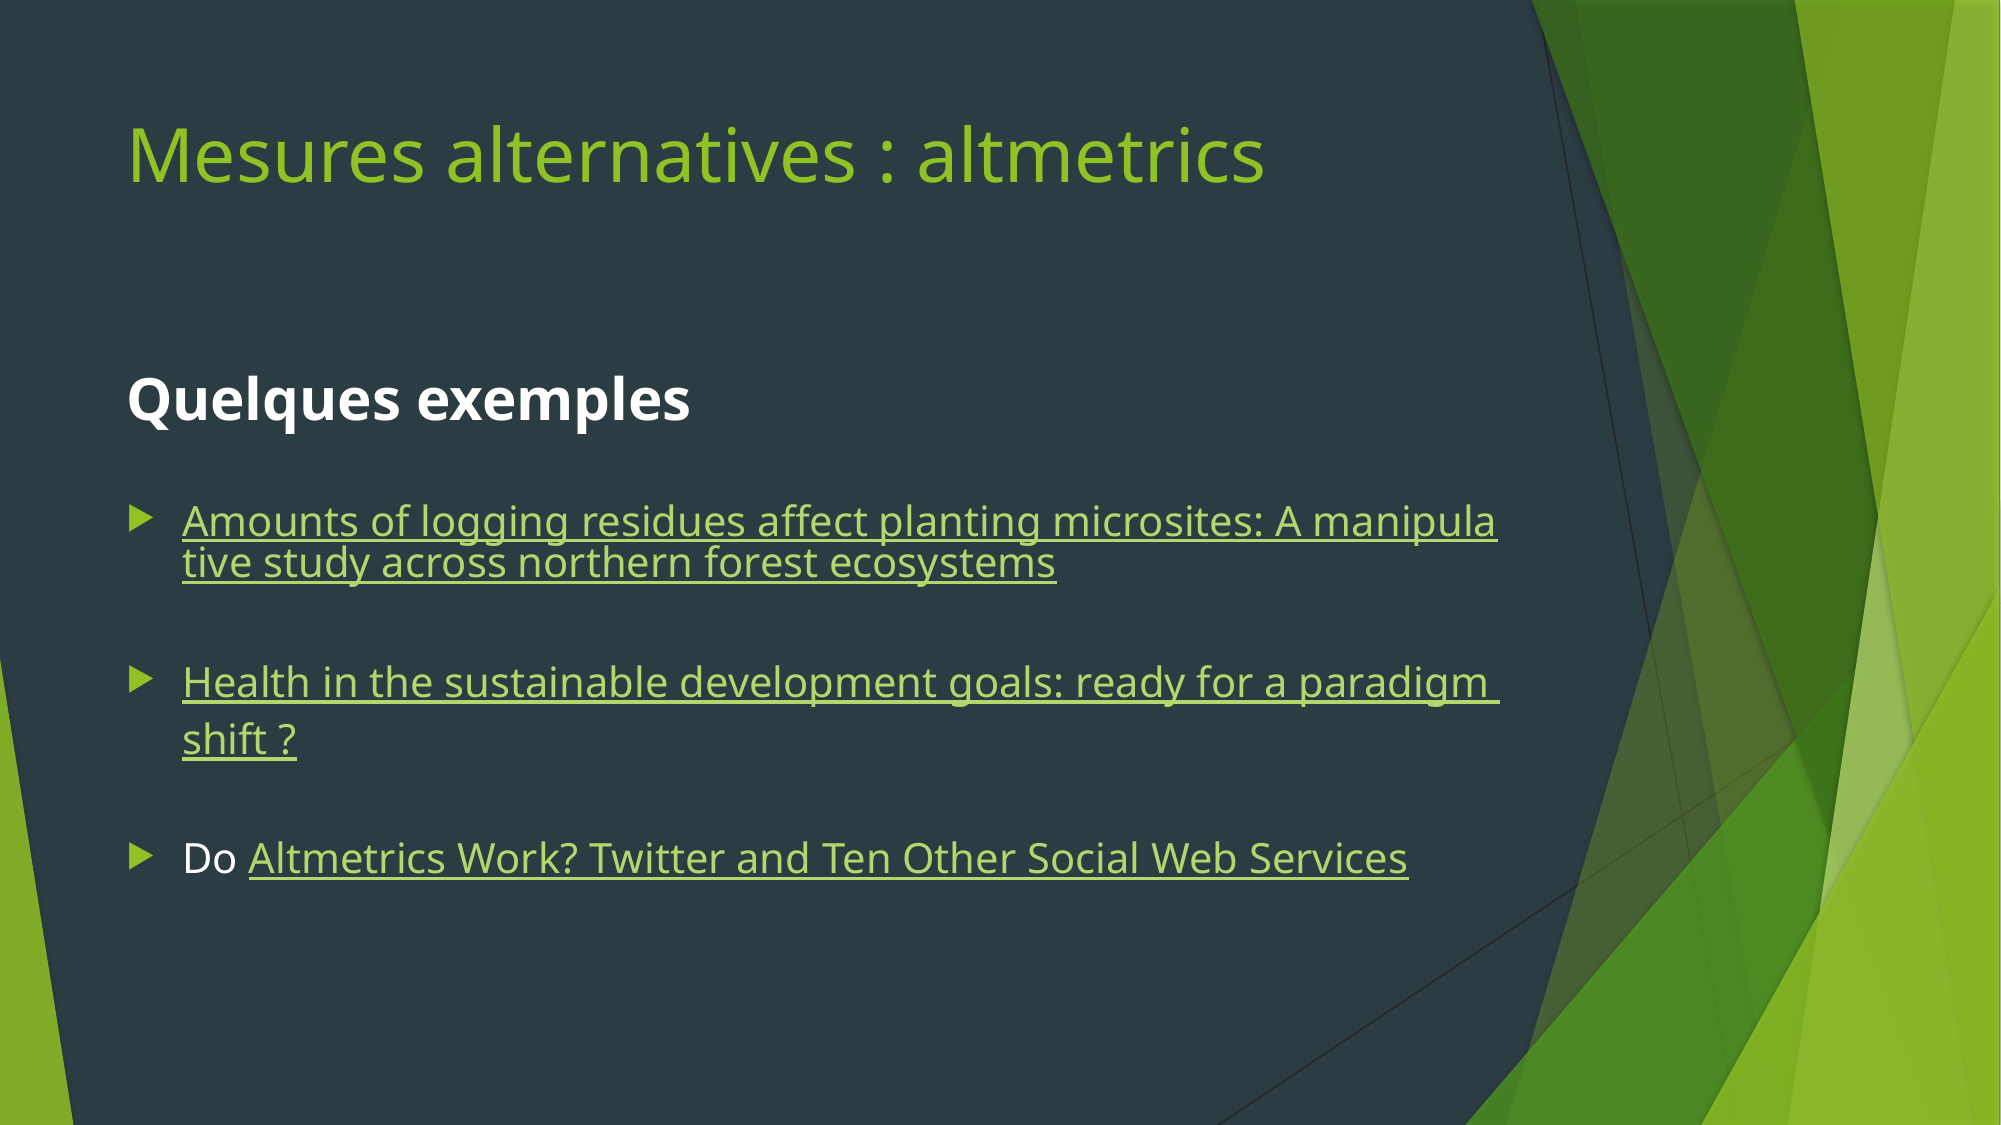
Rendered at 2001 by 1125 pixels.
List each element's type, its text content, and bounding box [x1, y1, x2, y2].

title Mesures alternatives : altmetrics [111, 99, 1522, 317]
list Quelques exemples Amounts of logging residues affect planting microsites: A manipulative study across northern forest ecosystems Health in the sustainable development goals: ready for a paradigm shift ? Do Altmetrics Work? Twitter and Ten Other Social Web Services [111, 354, 1522, 1060]
